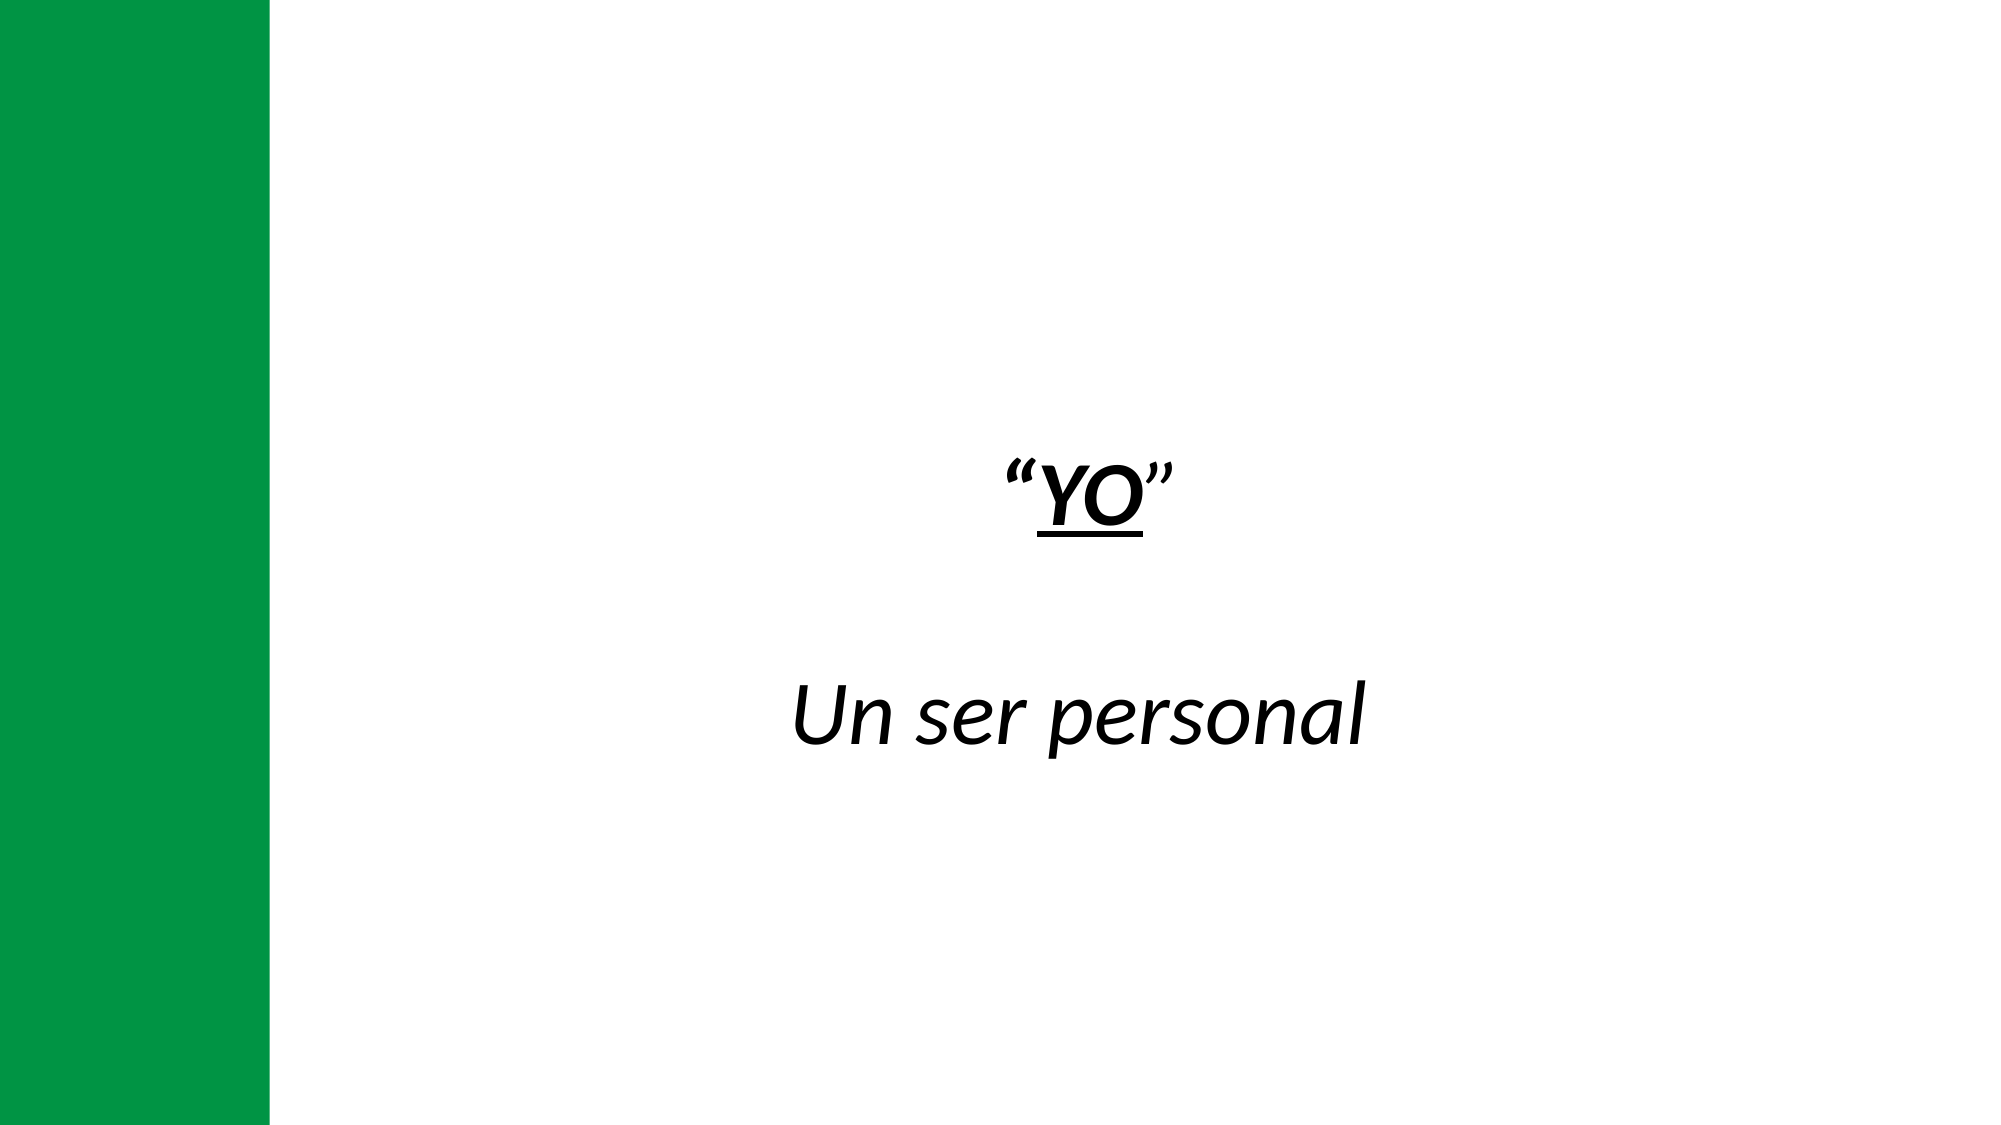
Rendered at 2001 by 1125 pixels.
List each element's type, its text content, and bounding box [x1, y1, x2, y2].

text_box [0, 0, 270, 1125]
text_box “YO” Un ser personal [270, 425, 1910, 771]
